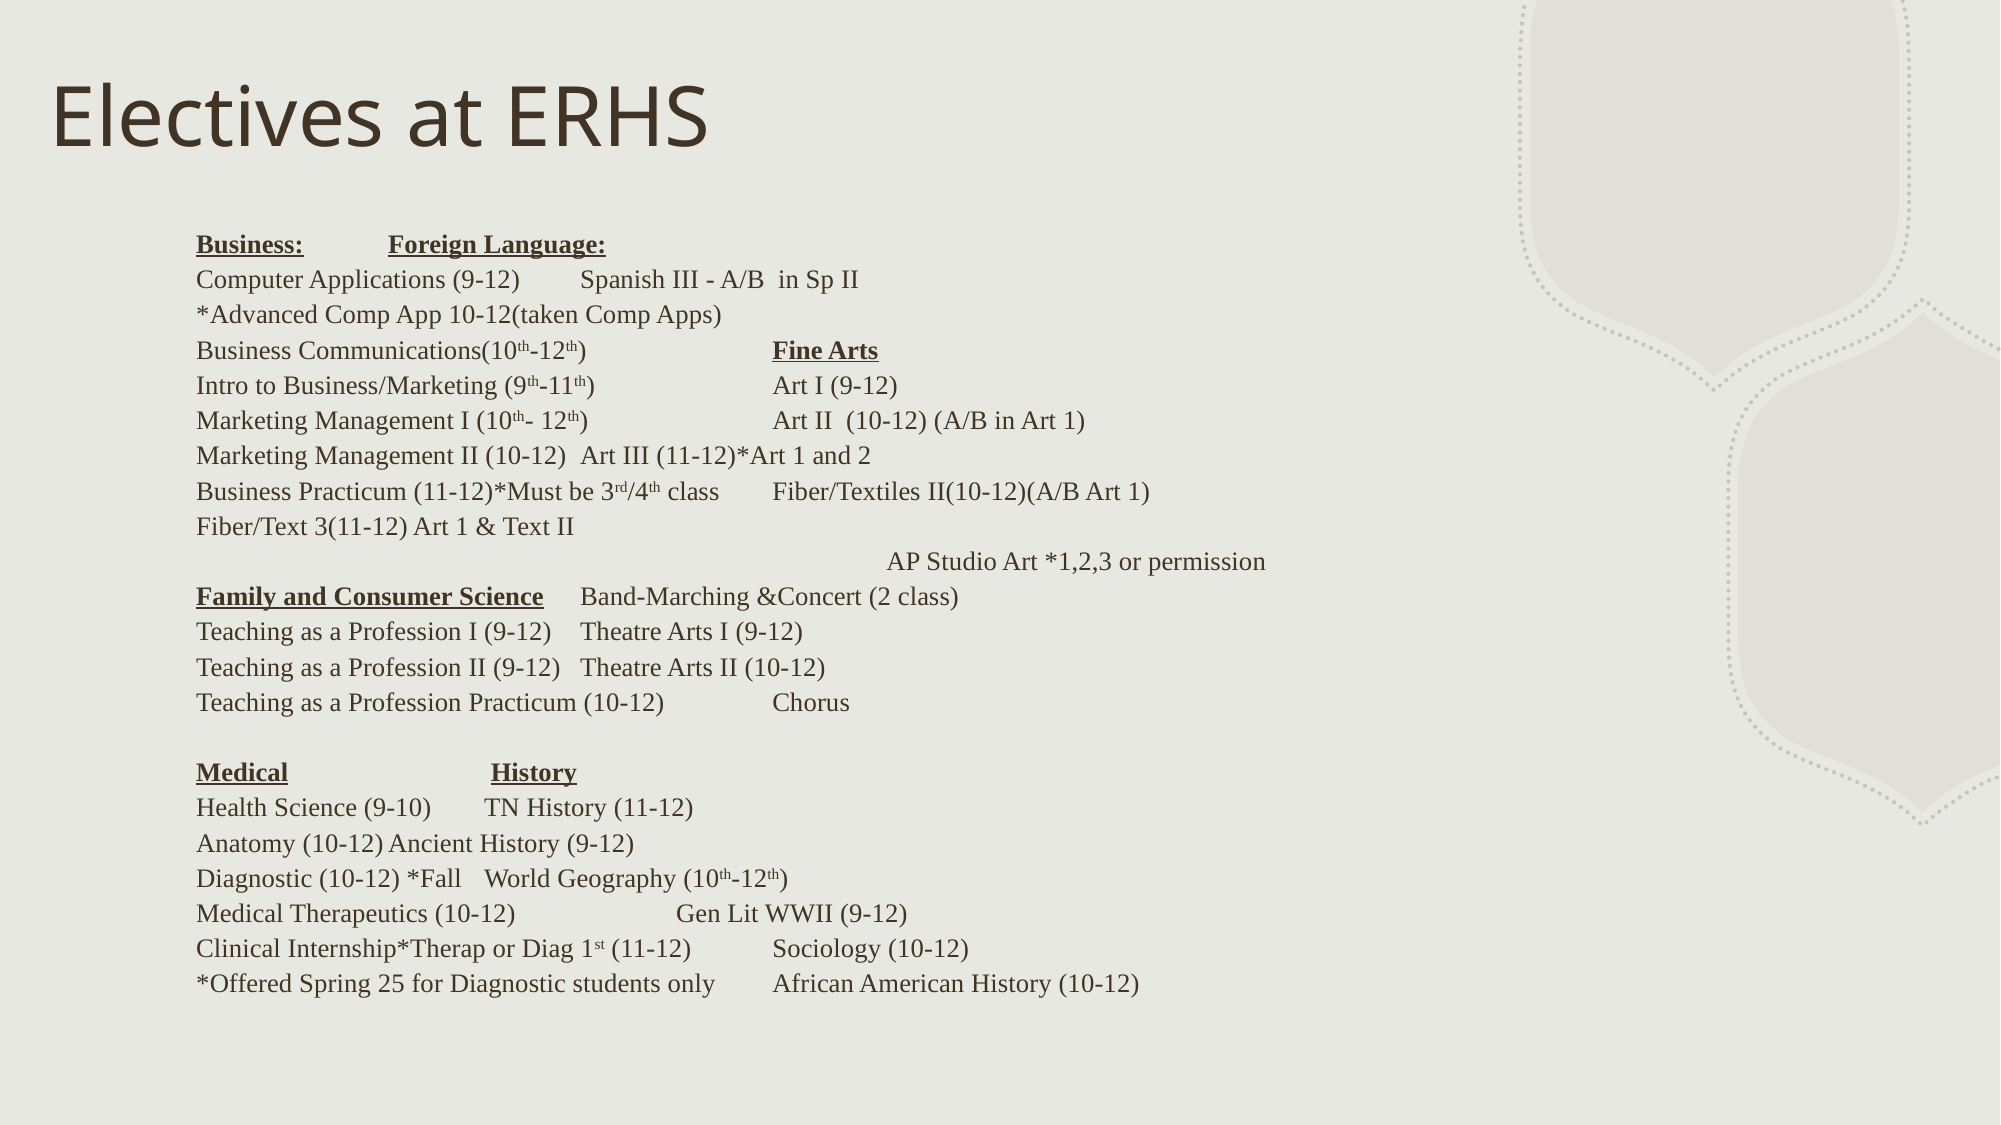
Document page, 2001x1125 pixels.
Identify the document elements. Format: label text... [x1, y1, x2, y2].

list Business: Foreign Language: Computer Applications (9-12) Spanish III - A/B in Sp II *Advanced Comp App 10-12(taken Comp Apps) Business Communications(10th-12th) Fine Arts Intro to Business/Marketing (9th-11th) Art I (9-12) Marketing Management I (10th- 12th) Art II (10-12) (A/B in Art 1) Marketing Management II (10-12) Art III (11-12)*Art 1 and 2 Business Practicum (11-12)*Must be 3rd/4th class Fiber/Textiles II(10-12)(A/B Art 1) Fiber/Text 3(11-12) Art 1 & Text II AP Studio Art *1,2,3 or permission Family and Consumer Science Band-Marching &Concert (2 class) Teaching as a Profession I (9-12) Theatre Arts I (9-12) Teaching as a Profession II (9-12) Theatre Arts II (10-12) Teaching as a Profession Practicum (10-12) Chorus Medical History Health Science (9-10) TN History (11-12) Anatomy (10-12) Ancient History (9-12) Diagnostic (10-12) *Fall World Geography (10th-12th) Medical Therapeutics (10-12) Gen Lit WWII (9-12) Clinical Internship*Therap or Diag 1st (11-12) Sociology (10-12) *Offered Spring 25 for Diagnostic students only African American History (10-12) [181, 216, 1819, 1013]
title Electives at ERHS [34, 25, 1524, 201]
